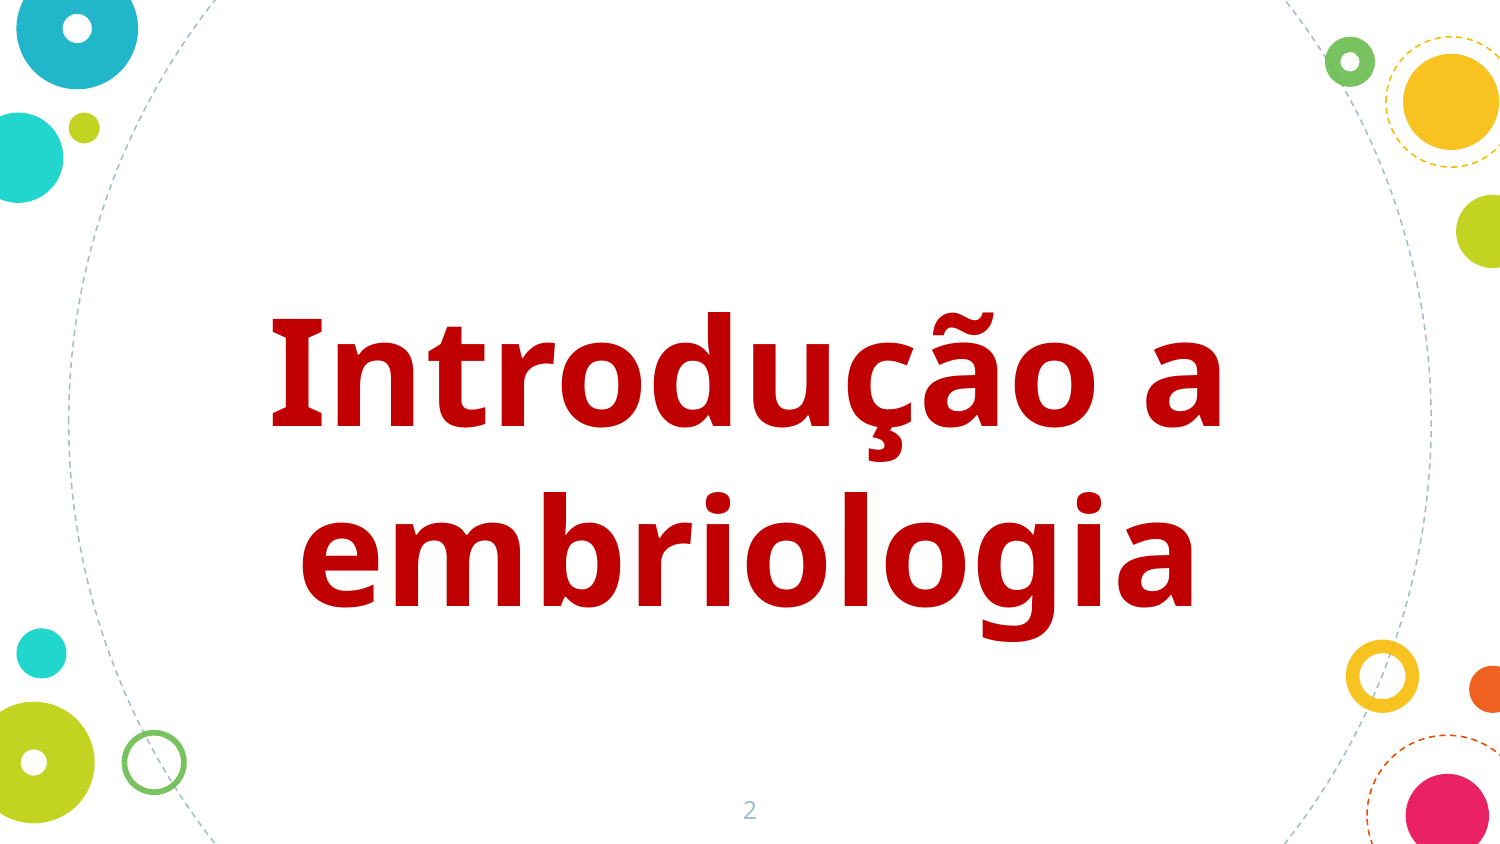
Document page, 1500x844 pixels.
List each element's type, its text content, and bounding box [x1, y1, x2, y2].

title Introdução a embriologia [112, 326, 1388, 652]
slide_number 2 [711, 779, 789, 844]
